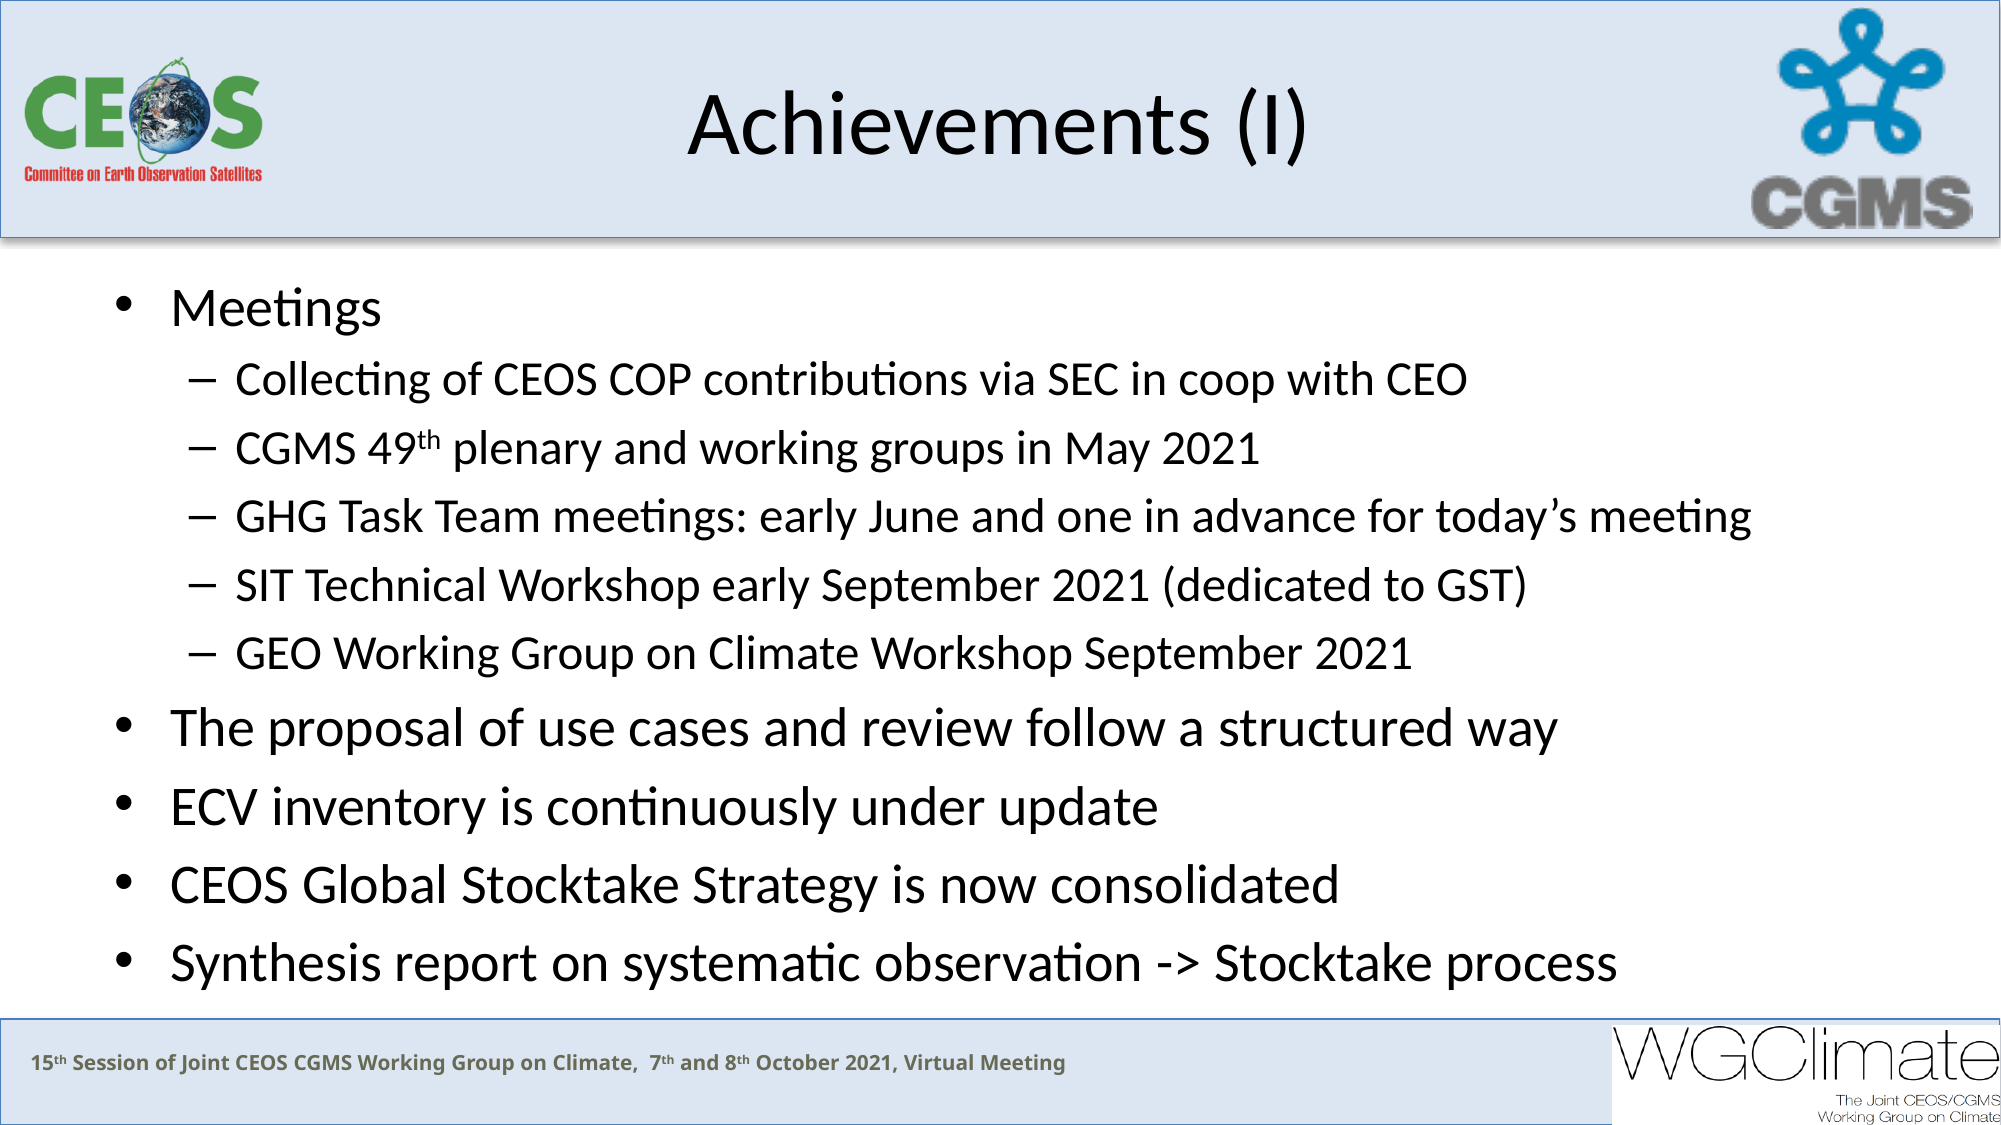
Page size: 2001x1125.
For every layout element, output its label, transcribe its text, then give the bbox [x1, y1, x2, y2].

title Achievements (I) [316, 24, 1684, 212]
picture [1751, 7, 1973, 229]
list Meetings Collecting of CEOS COP contributions via SEC in coop with CEO CGMS 49th plenary and working groups in May 2021 GHG Task Team meetings: early June and one in advance for today’s meeting SIT Technical Workshop early September 2021 (dedicated to GST) GEO Working Group on Climate Workshop September 2021 The proposal of use cases and review follow a structured way ECV inventory is continuously under update CEOS Global Stocktake Strategy is now consolidated Synthesis report on systematic observation -> Stocktake process [99, 262, 1900, 1005]
picture [1, 33, 285, 204]
picture [1612, 1025, 2001, 1125]
